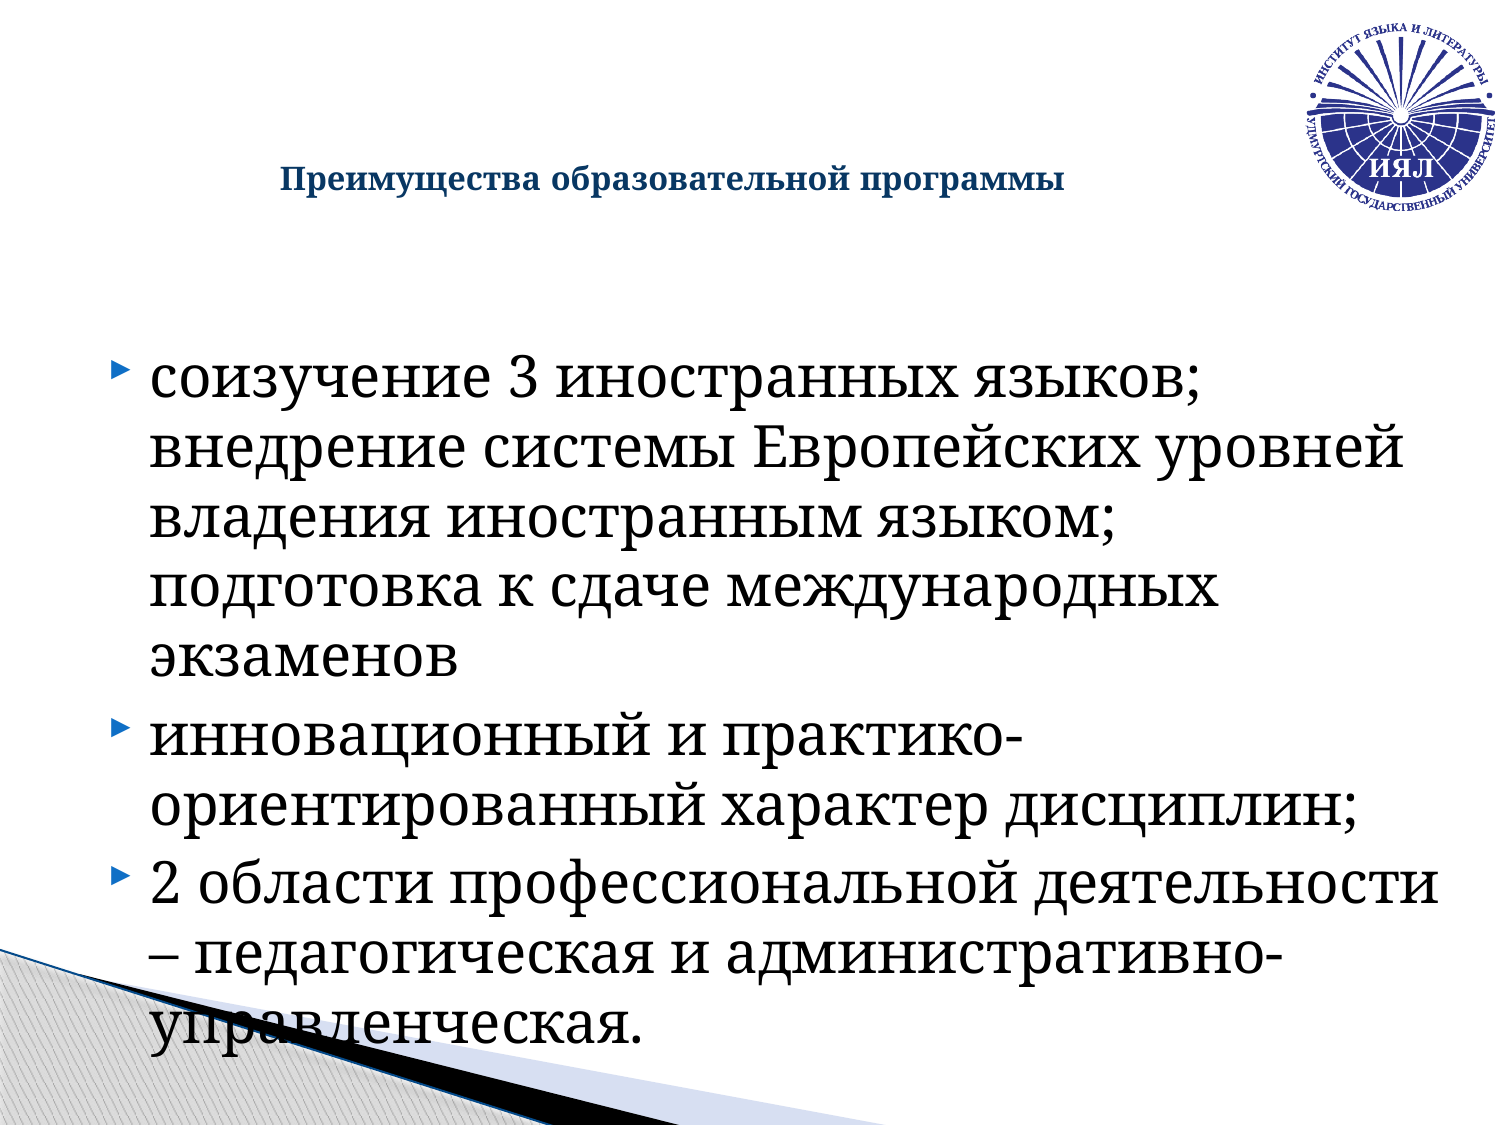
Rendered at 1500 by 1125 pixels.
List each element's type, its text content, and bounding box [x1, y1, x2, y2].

picture [1305, 23, 1495, 212]
title Преимущества образовательной программы [41, 66, 1304, 327]
list соизучение 3 иностранных языков; внедрение системы Европейских уровней владения иностранным языком; подготовка к сдаче международных экзаменов инновационный и практико-ориентированный характер дисциплин; 2 области профессиональной деятельности – педагогическая и административно-управленческая. [74, 255, 1476, 872]
